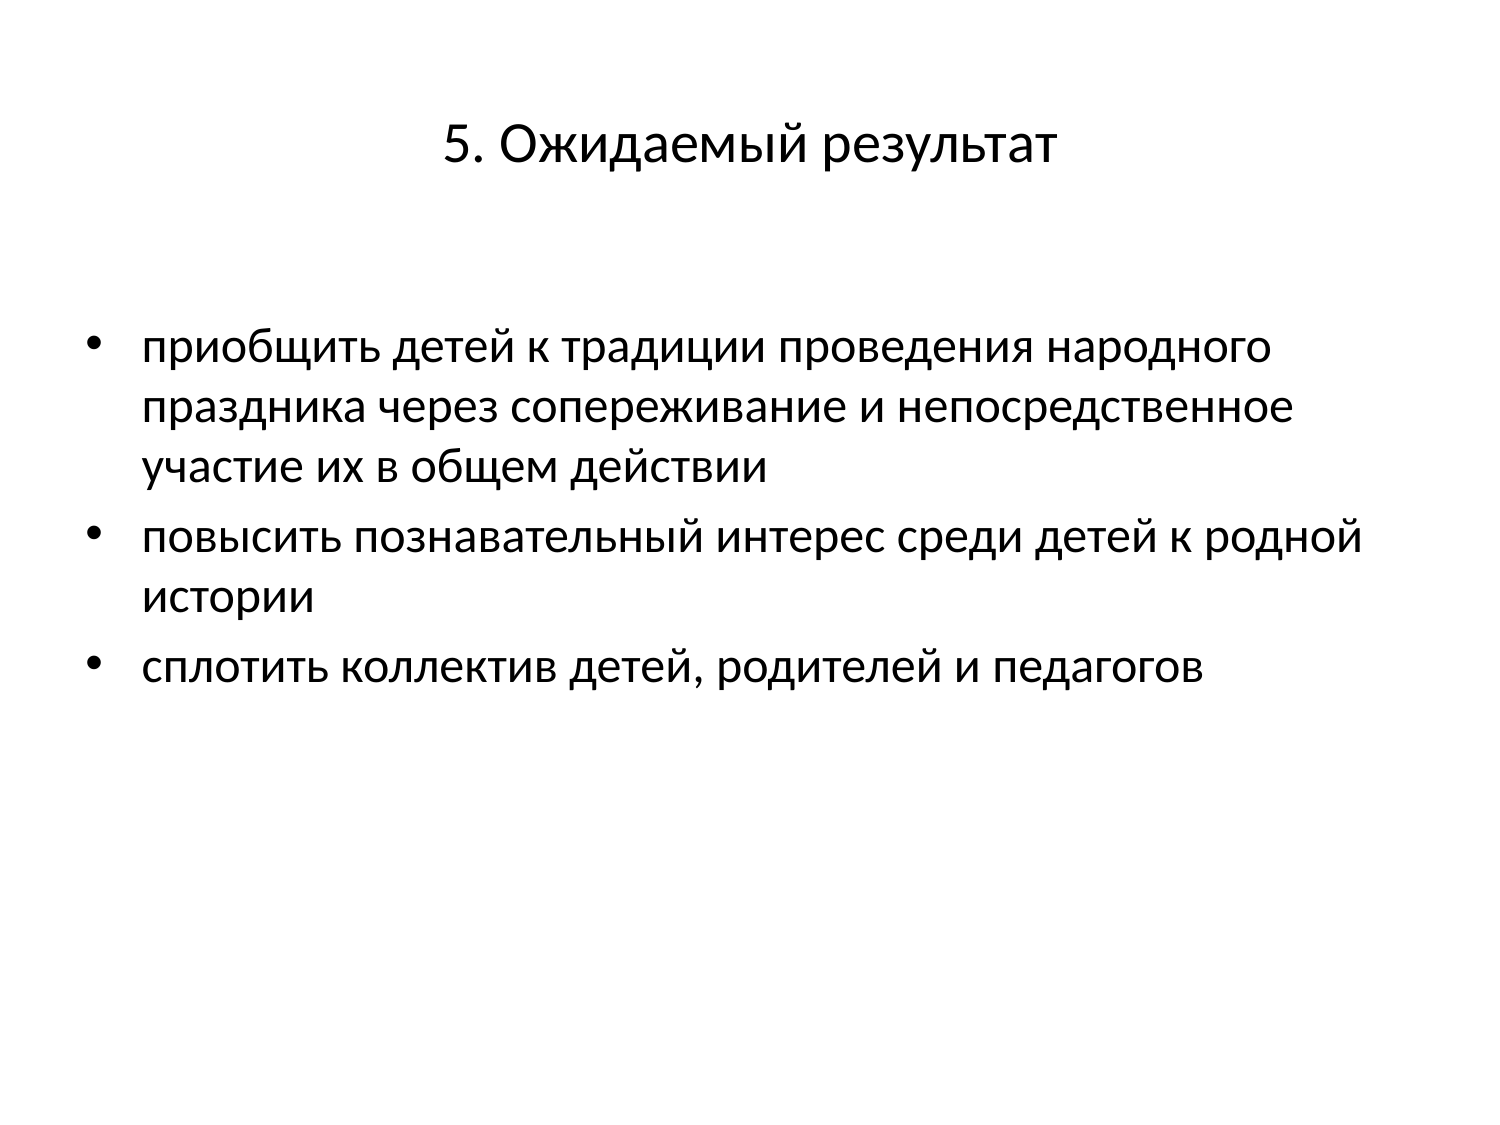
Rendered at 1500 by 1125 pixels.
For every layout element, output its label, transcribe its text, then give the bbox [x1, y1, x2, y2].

list приобщить детей к традиции проведения народного праздника через сопереживание и непосредственное участие их в общем действии повысить познавательный интерес среди детей к родной истории сплотить коллектив детей, родителей и педагогов [70, 304, 1421, 762]
title 5. Ожидаемый результат [75, 45, 1425, 233]
